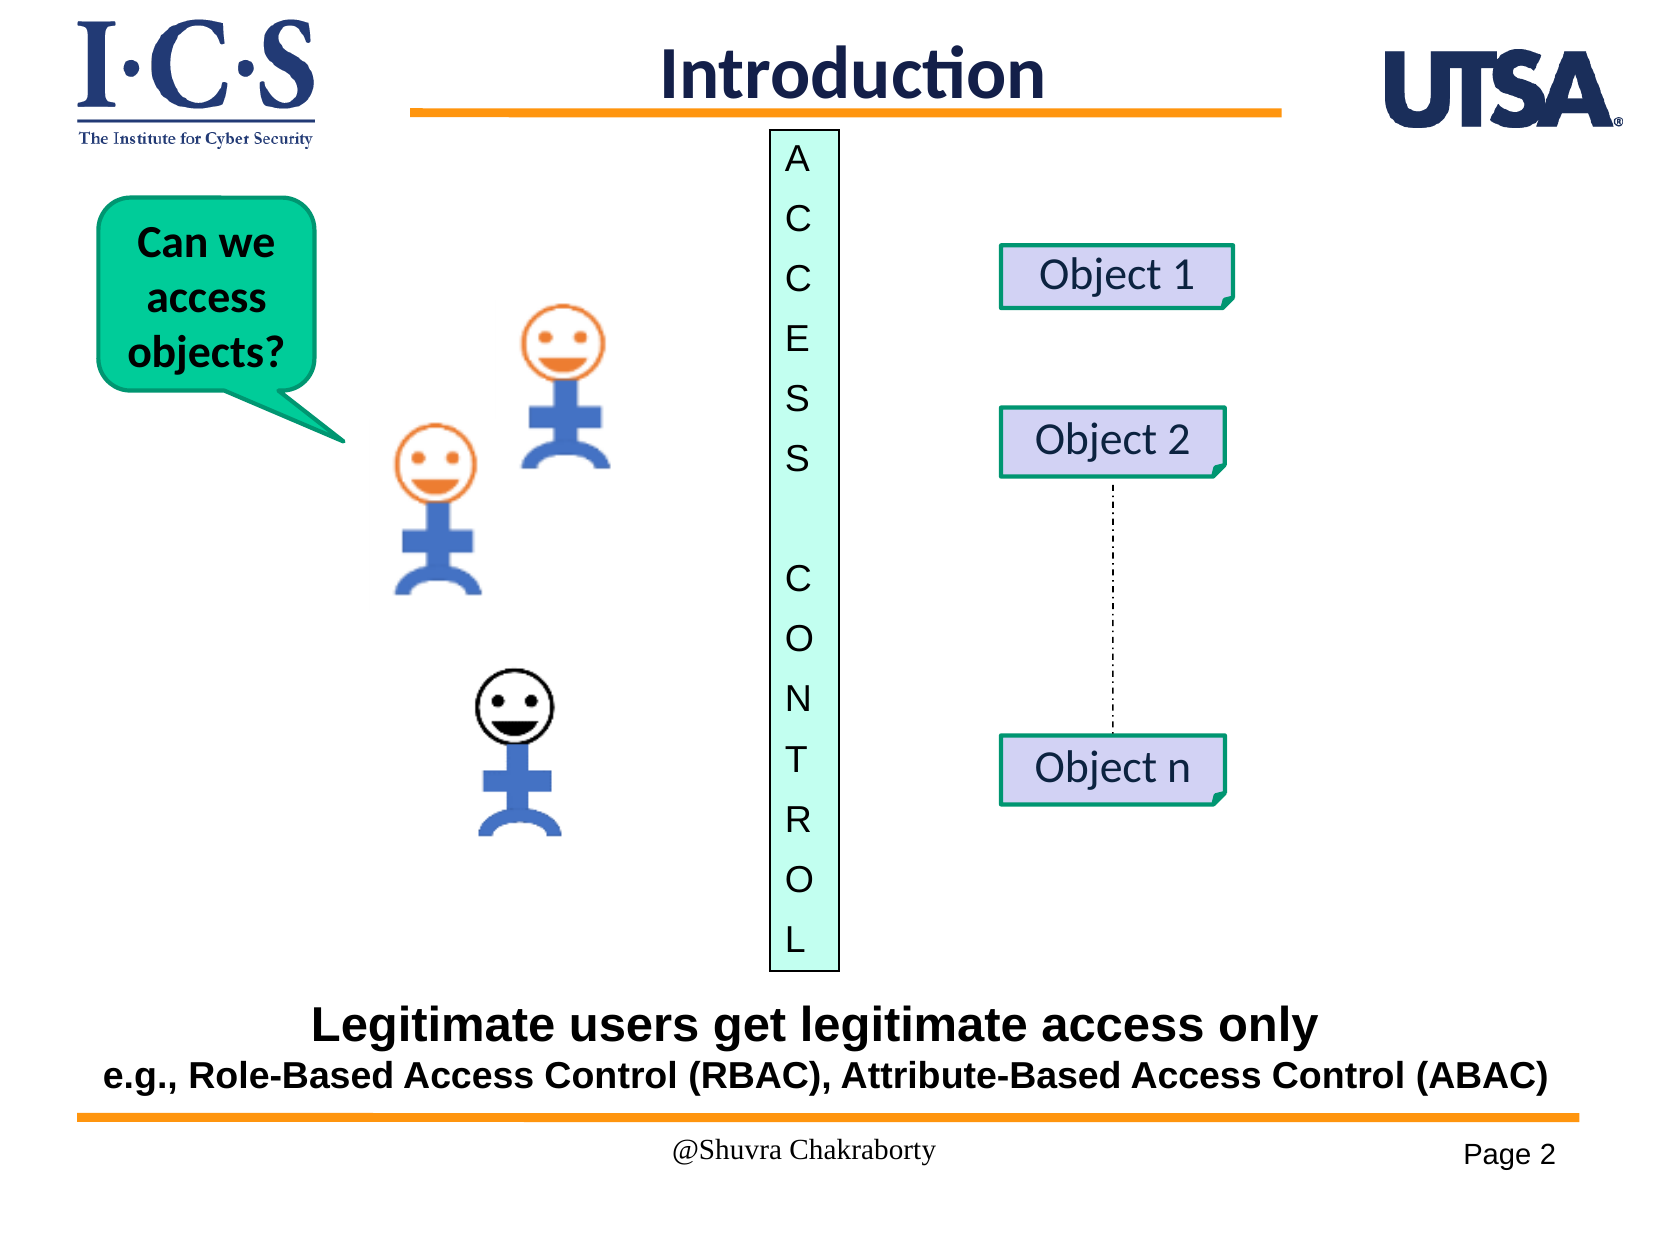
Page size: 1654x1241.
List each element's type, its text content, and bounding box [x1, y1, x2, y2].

table_cell N [771, 670, 838, 731]
table_cell R [771, 791, 838, 851]
picture [459, 664, 580, 844]
table_header A [771, 131, 838, 190]
picture [367, 300, 630, 612]
text_box Can we access objects? [96, 195, 346, 444]
table_cell E [771, 310, 838, 370]
table_cell S [771, 430, 838, 490]
table_cell [771, 490, 838, 550]
table_cell O [771, 610, 838, 670]
table_cell T [771, 731, 838, 791]
table_cell O [771, 851, 838, 911]
text_box Object 2 [998, 405, 1227, 479]
text_box Legitimate users get legitimate access only e.g., Role-Based Access Control (RBAC), Attribute-Based Access Control (ABAC) [35, 985, 1595, 1104]
table_cell L [771, 911, 838, 970]
text_box Object 1 [998, 243, 1236, 311]
table_cell C [771, 550, 838, 610]
picture [1385, 49, 1623, 128]
slide_number @Shuvra Chakraborty [671, 1129, 1057, 1215]
text_box Object n [998, 733, 1228, 807]
text_box Introduction [426, 12, 1280, 125]
table_cell S [771, 370, 838, 430]
picture [73, 0, 317, 151]
table_cell C [771, 250, 838, 310]
table_cell C [771, 190, 838, 250]
